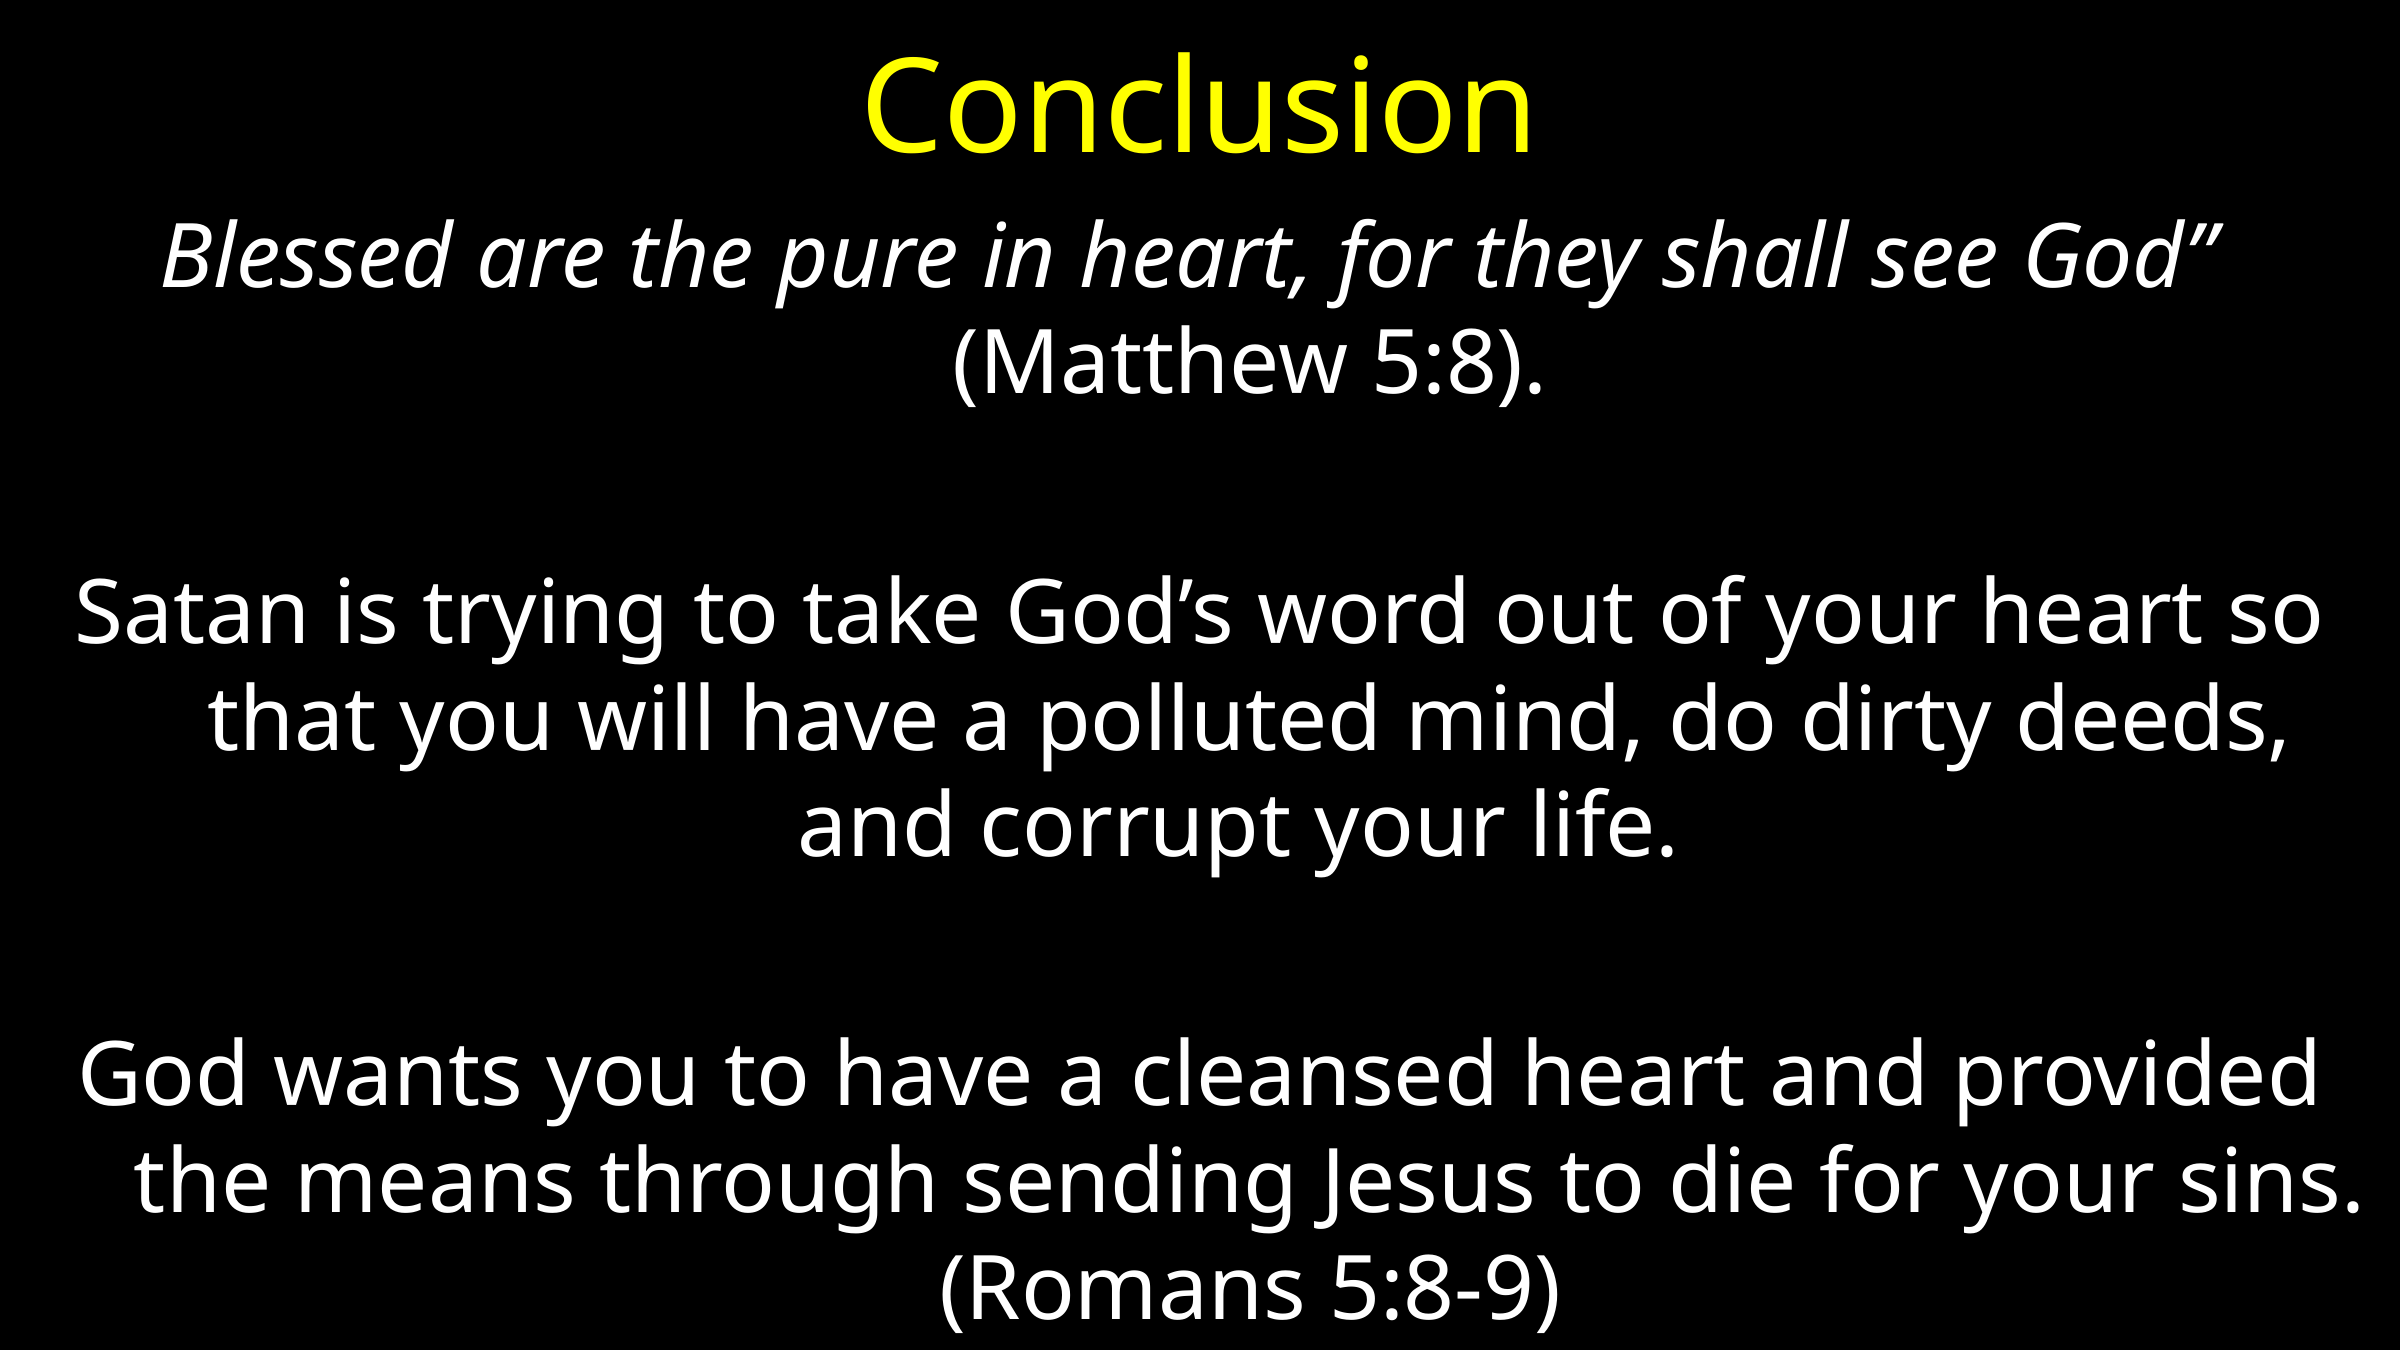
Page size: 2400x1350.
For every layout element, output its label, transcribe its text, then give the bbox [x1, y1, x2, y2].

title Conclusion [0, 0, 2400, 187]
list Blessed are the pure in heart, for they shall see God” (Matthew 5:8). Satan is trying to take God’s word out of your heart so that you will have a polluted mind, do dirty deeds, and corrupt your life. God wants you to have a cleansed heart and provided the means through sending Jesus to die for your sins. (Romans 5:8-9) [0, 187, 2400, 1350]
